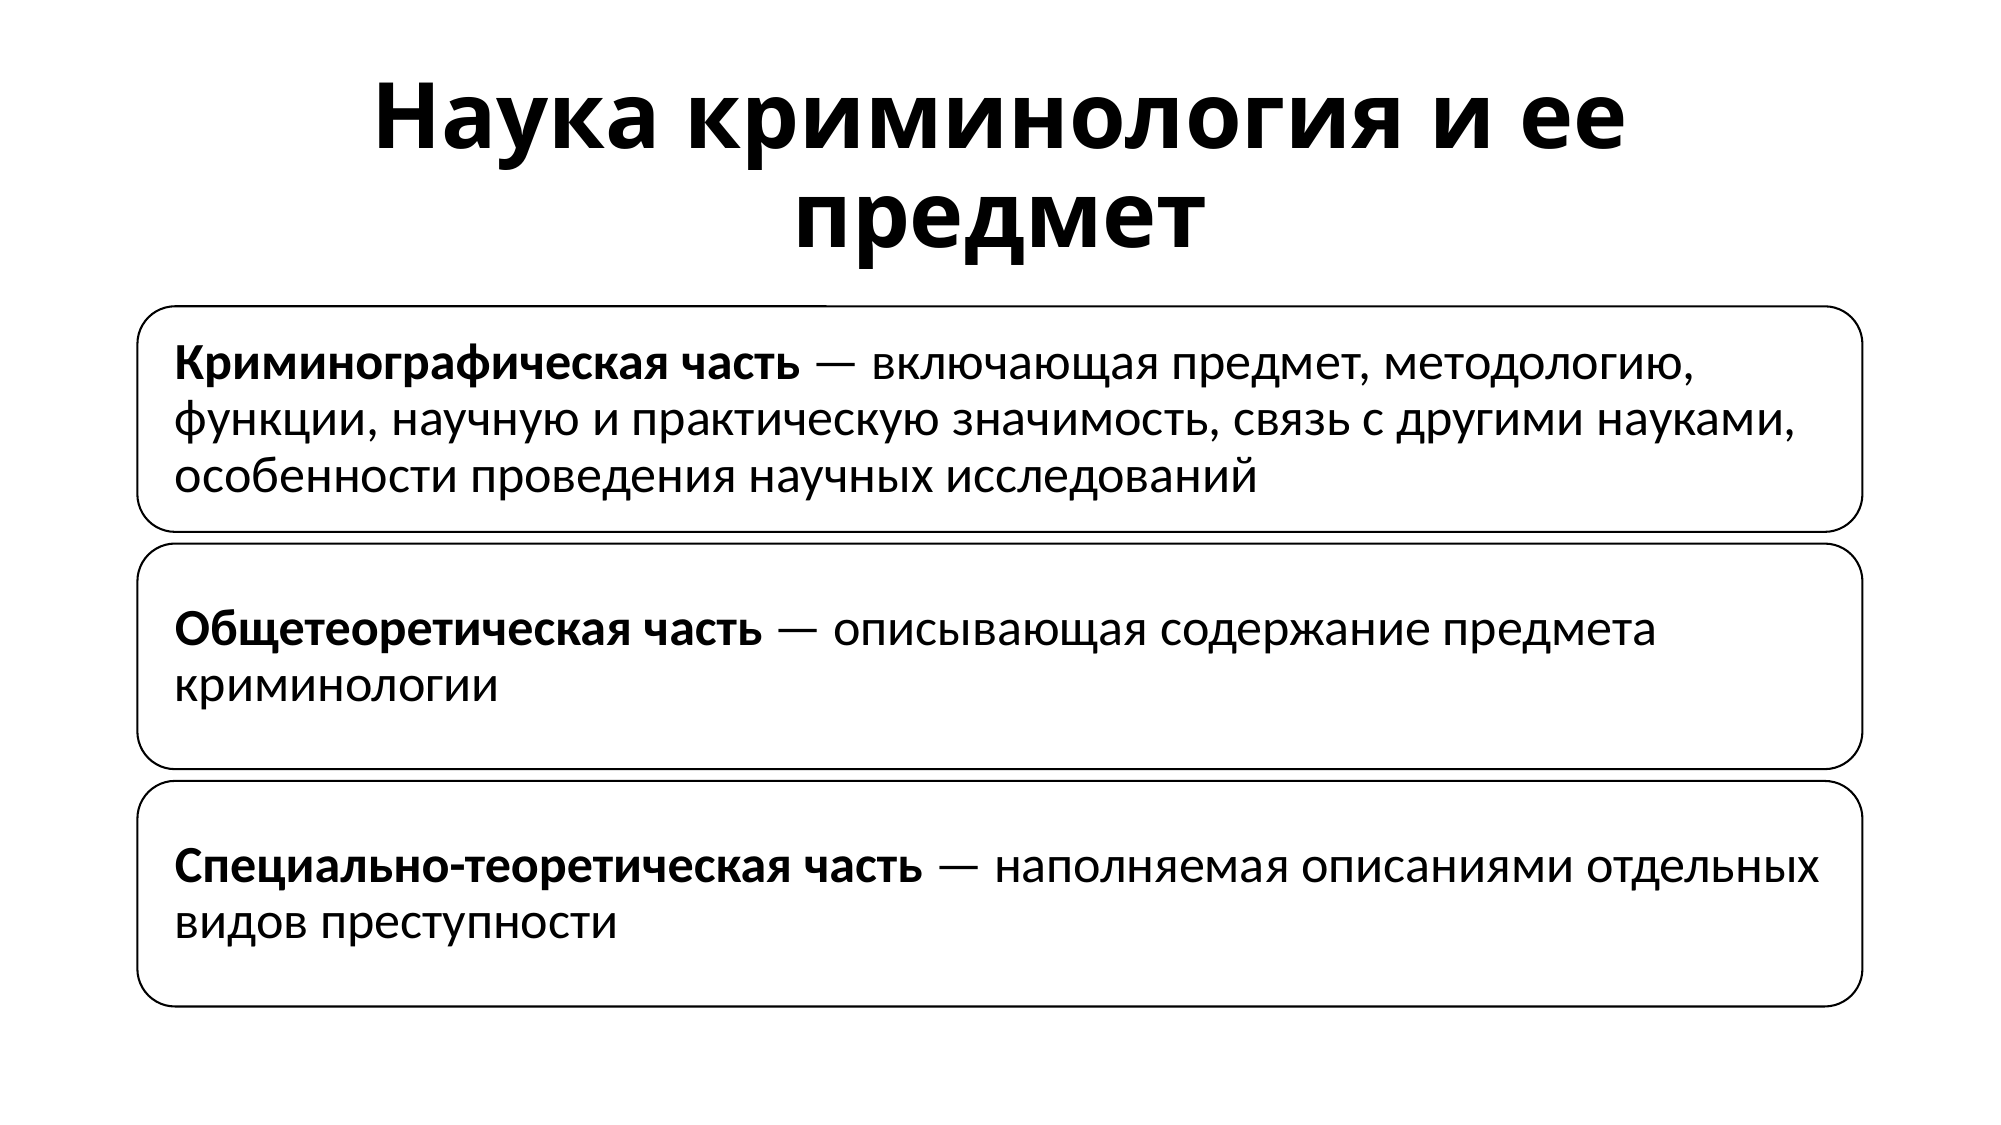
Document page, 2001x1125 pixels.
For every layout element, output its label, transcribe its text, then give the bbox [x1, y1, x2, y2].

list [137, 299, 1863, 1014]
title Наука криминология и ее предмет [137, 59, 1863, 278]
